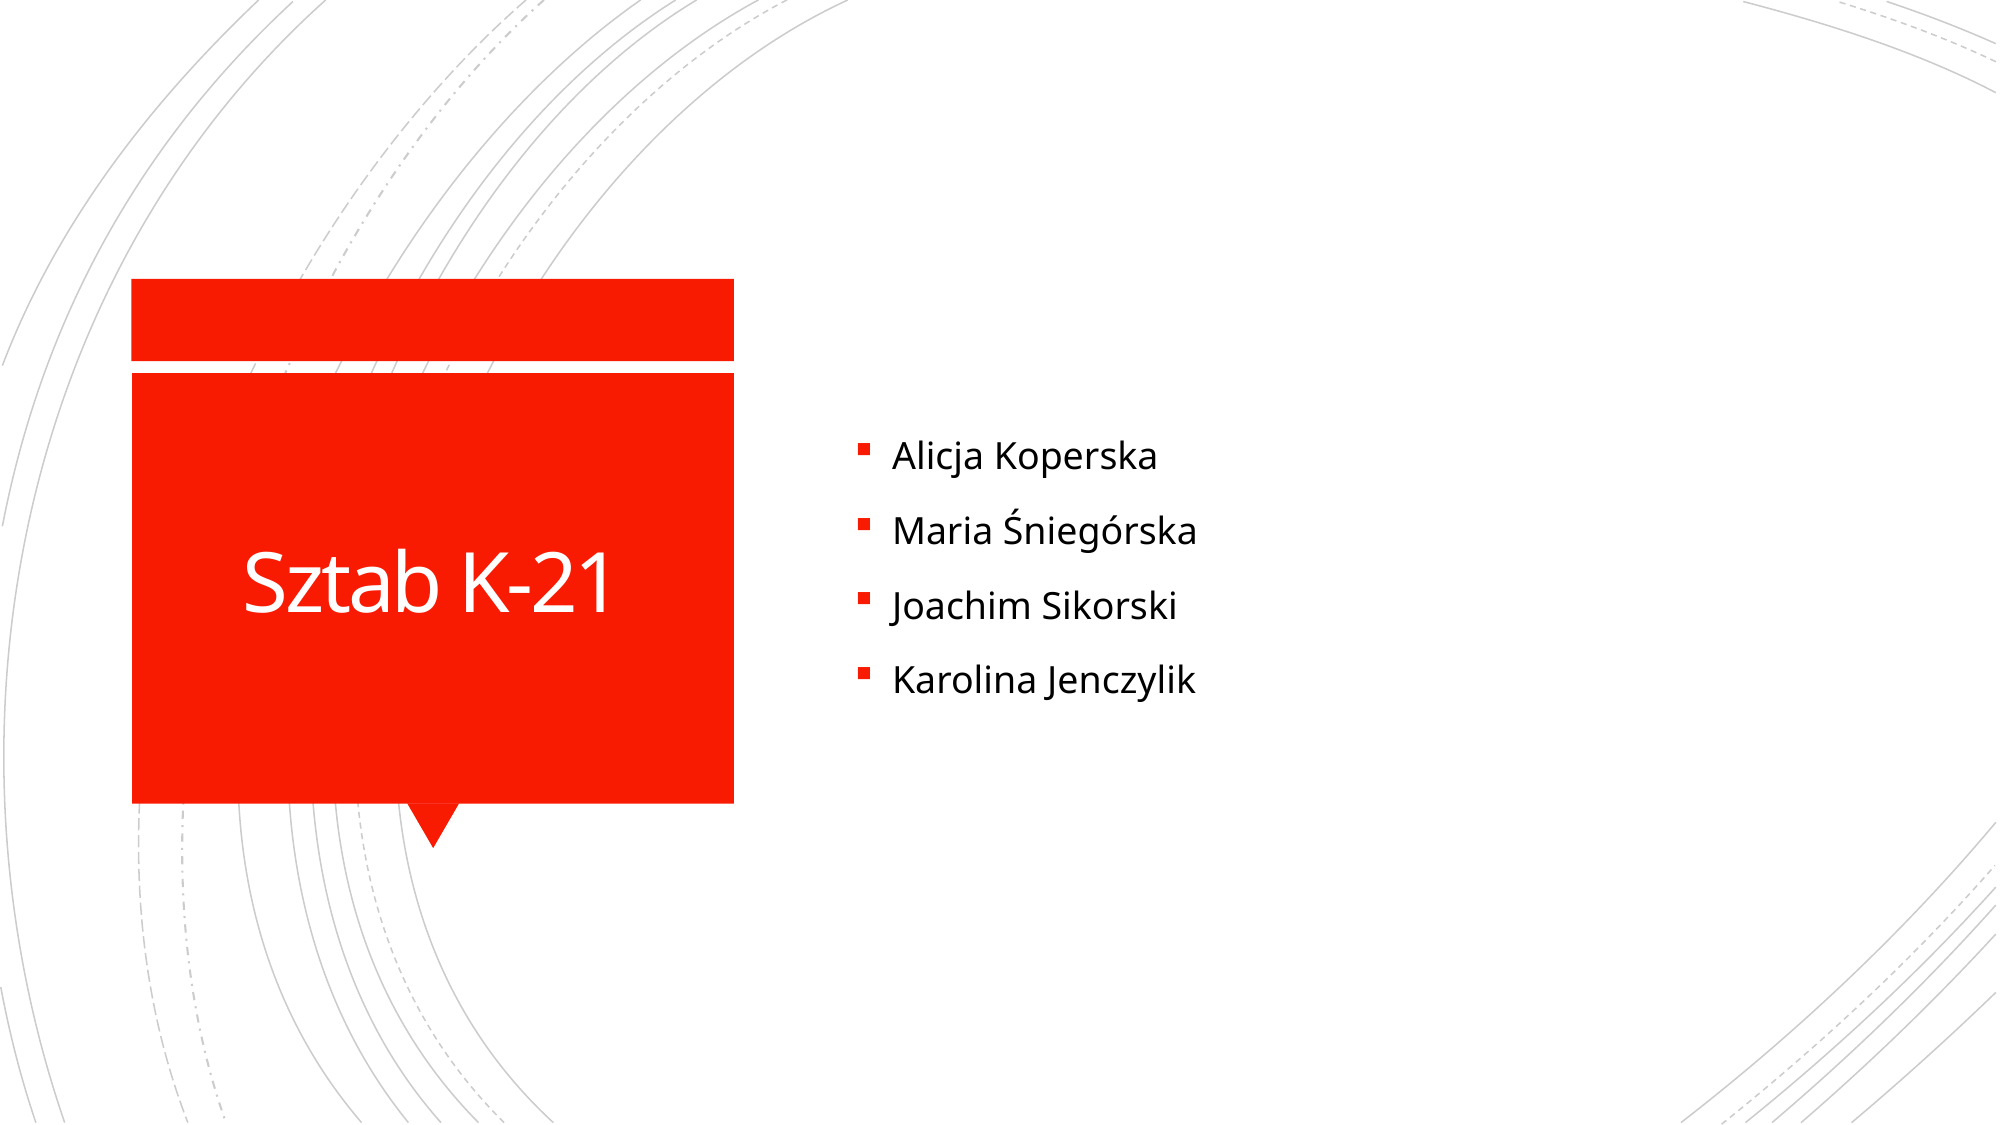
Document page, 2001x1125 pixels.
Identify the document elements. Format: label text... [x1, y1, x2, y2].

title Sztab K-21 [145, 385, 720, 789]
list Alicja Koperska Maria Śniegórska Joachim Sikorski Karolina Jenczylik [839, 131, 1871, 993]
